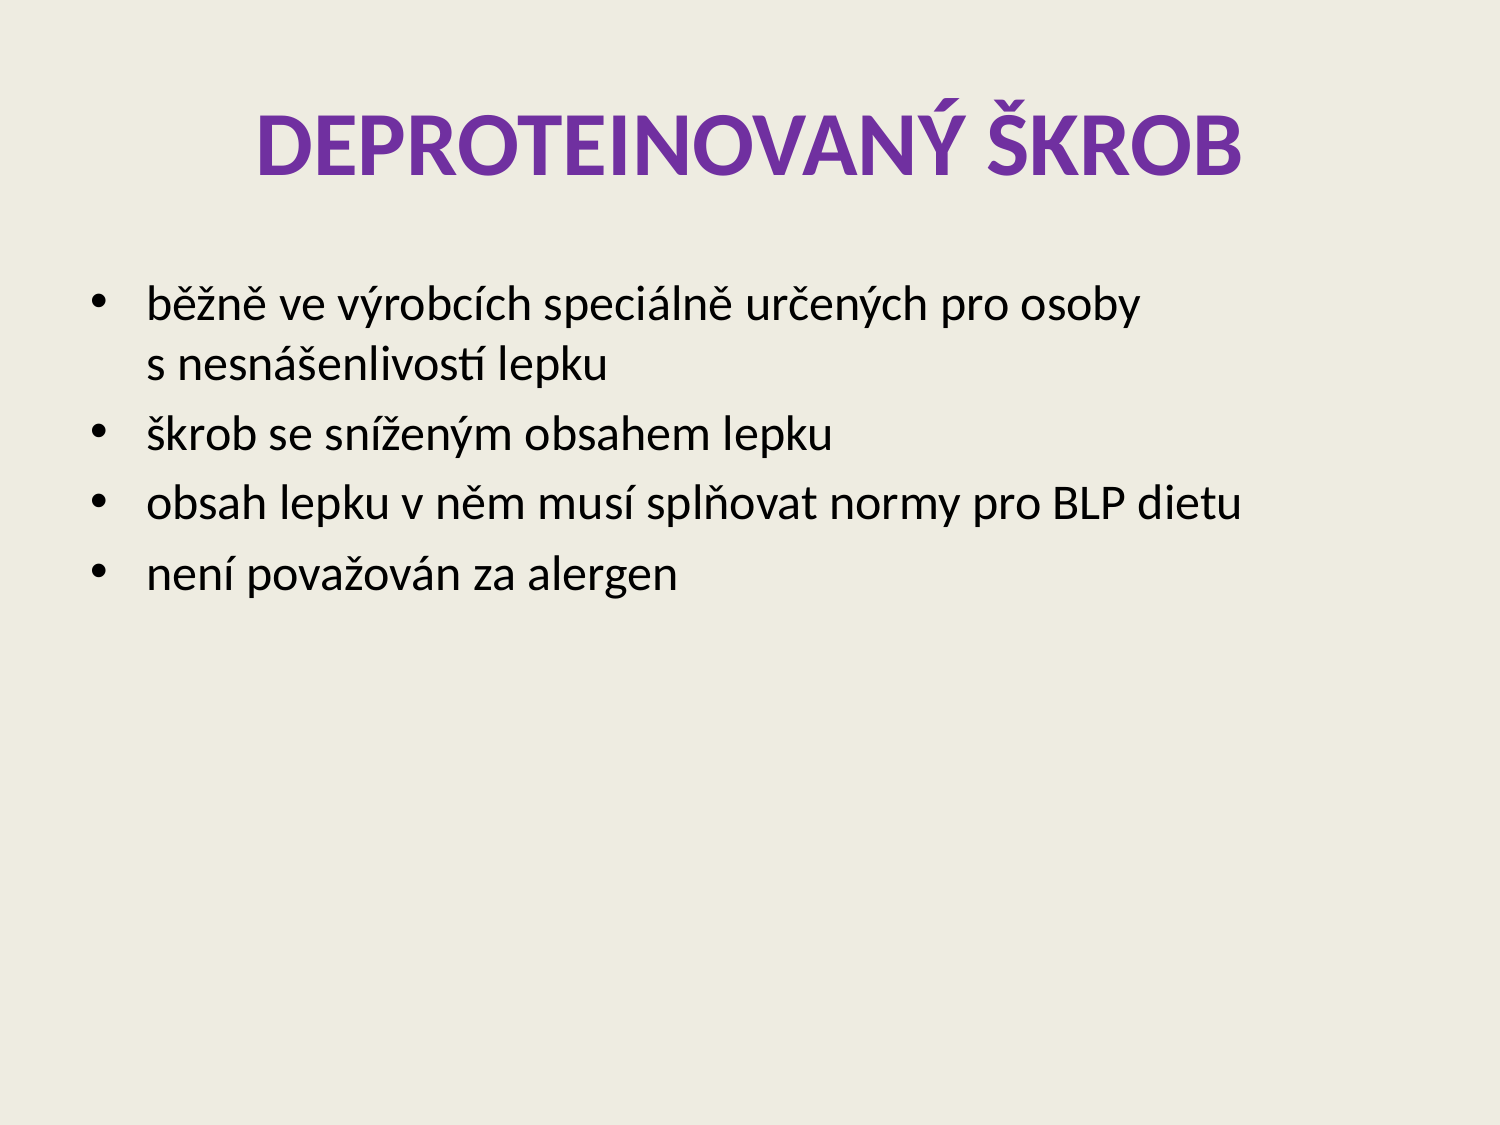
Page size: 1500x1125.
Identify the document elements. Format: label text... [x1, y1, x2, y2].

list běžně ve výrobcích speciálně určených pro osoby s nesnášenlivostí lepku škrob se sníženým obsahem lepku obsah lepku v něm musí splňovat normy pro BLP dietu není považován za alergen [75, 262, 1425, 1005]
title DEPROTEINOVANÝ ŠKROB [75, 45, 1425, 233]
